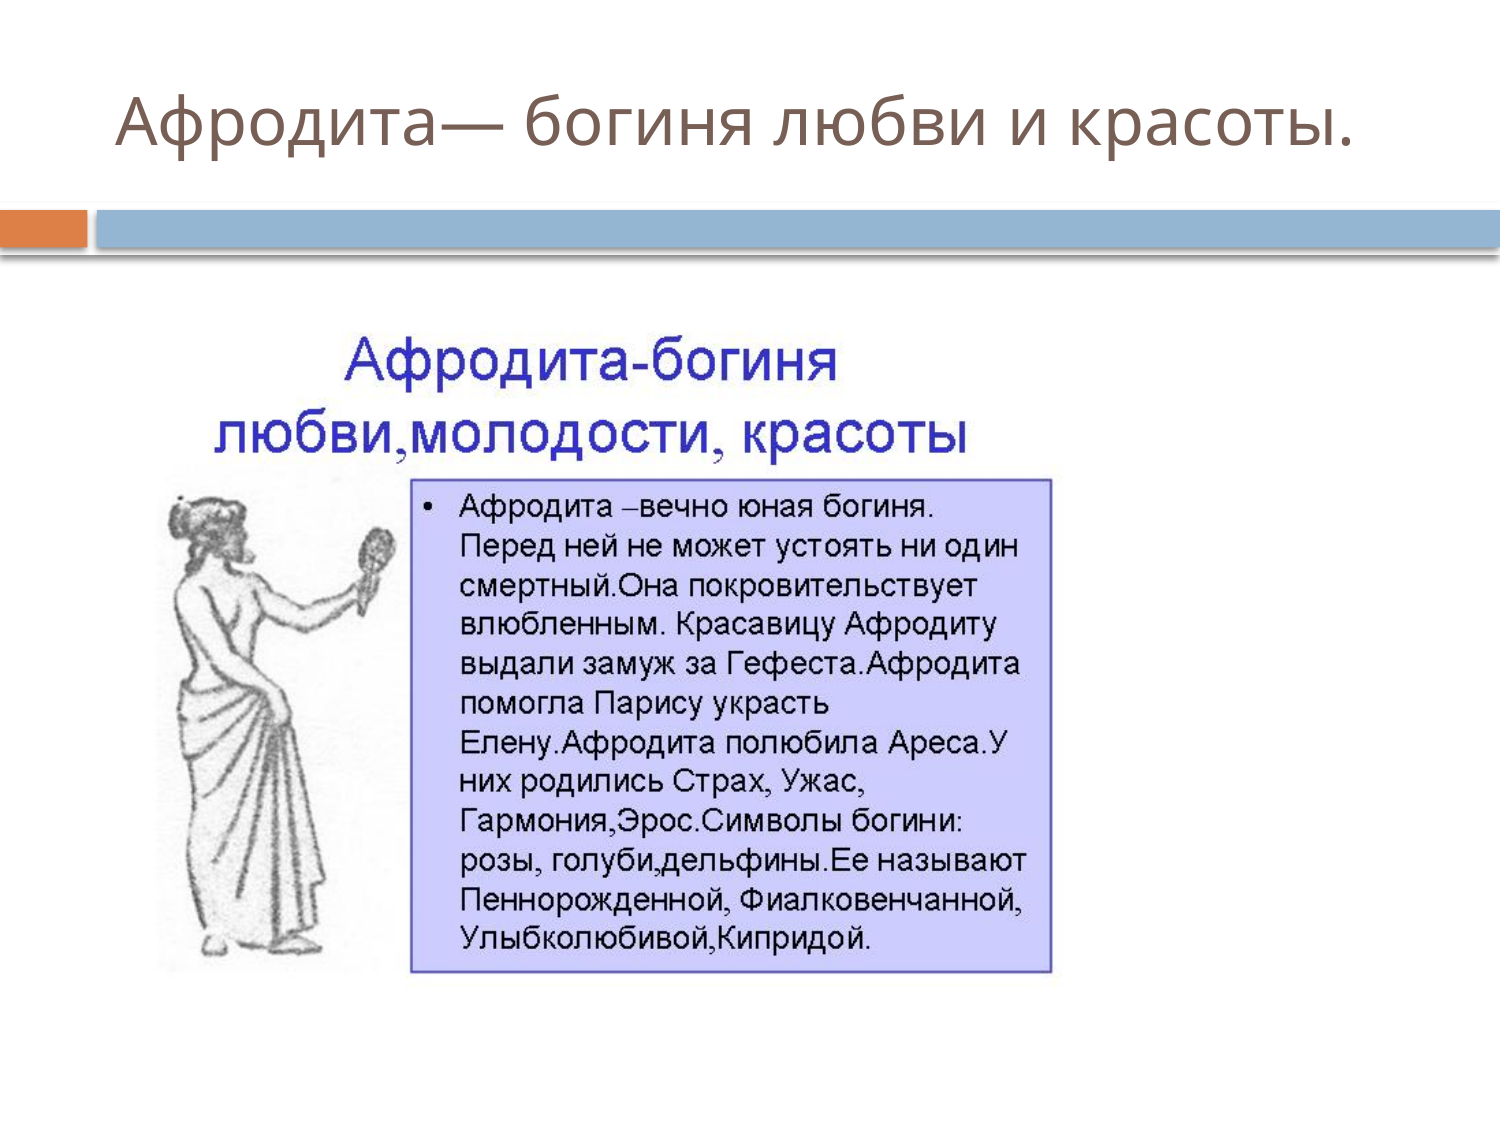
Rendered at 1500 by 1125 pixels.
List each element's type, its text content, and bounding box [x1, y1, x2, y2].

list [100, 266, 1084, 1005]
title Афродита— богиня любви и красоты. [100, 37, 1438, 200]
